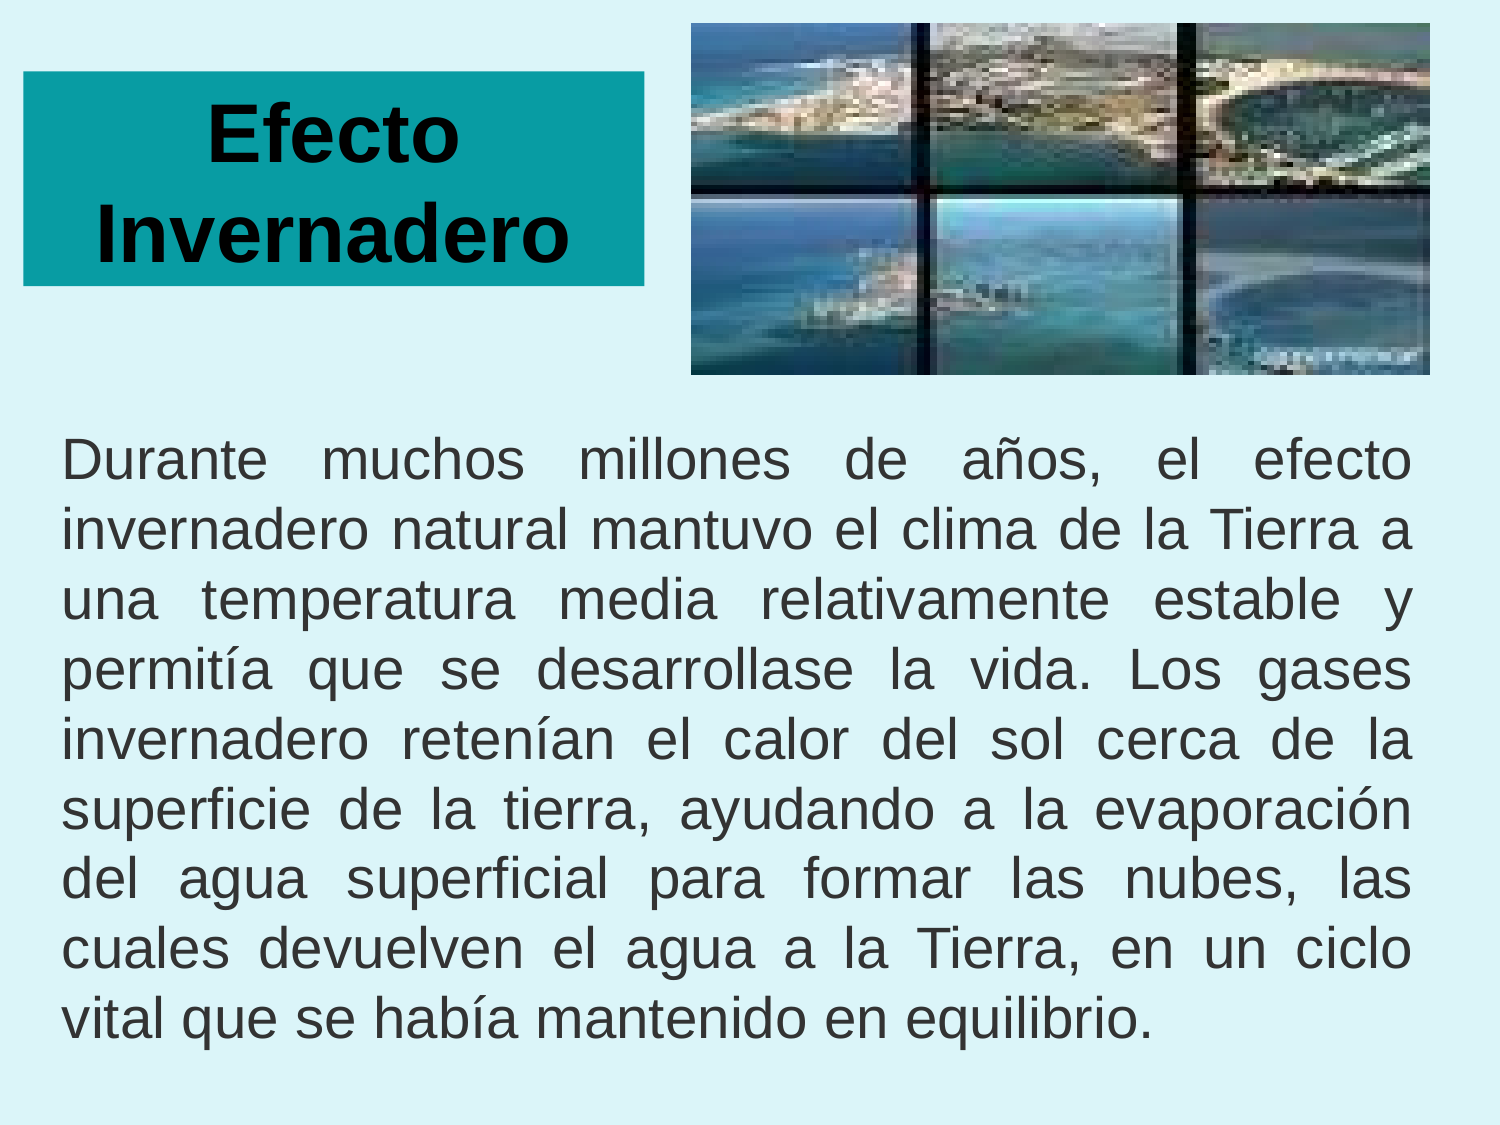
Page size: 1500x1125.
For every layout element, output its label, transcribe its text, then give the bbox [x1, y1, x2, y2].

text_box Durante muchos millones de años, el efecto invernadero natural mantuvo el clima de la Tierra a una temperatura media relativamente estable y permitía que se desarrollase la vida. Los gases invernadero retenían el calor del sol cerca de la superficie de la tierra, ayudando a la evaporación del agua superficial para formar las nubes, las cuales devuelven el agua a la Tierra, en un ciclo vital que se había mantenido en equilibrio. [46, 413, 1430, 1059]
text_box Efecto Invernadero [23, 71, 645, 287]
picture [691, 23, 1430, 376]
